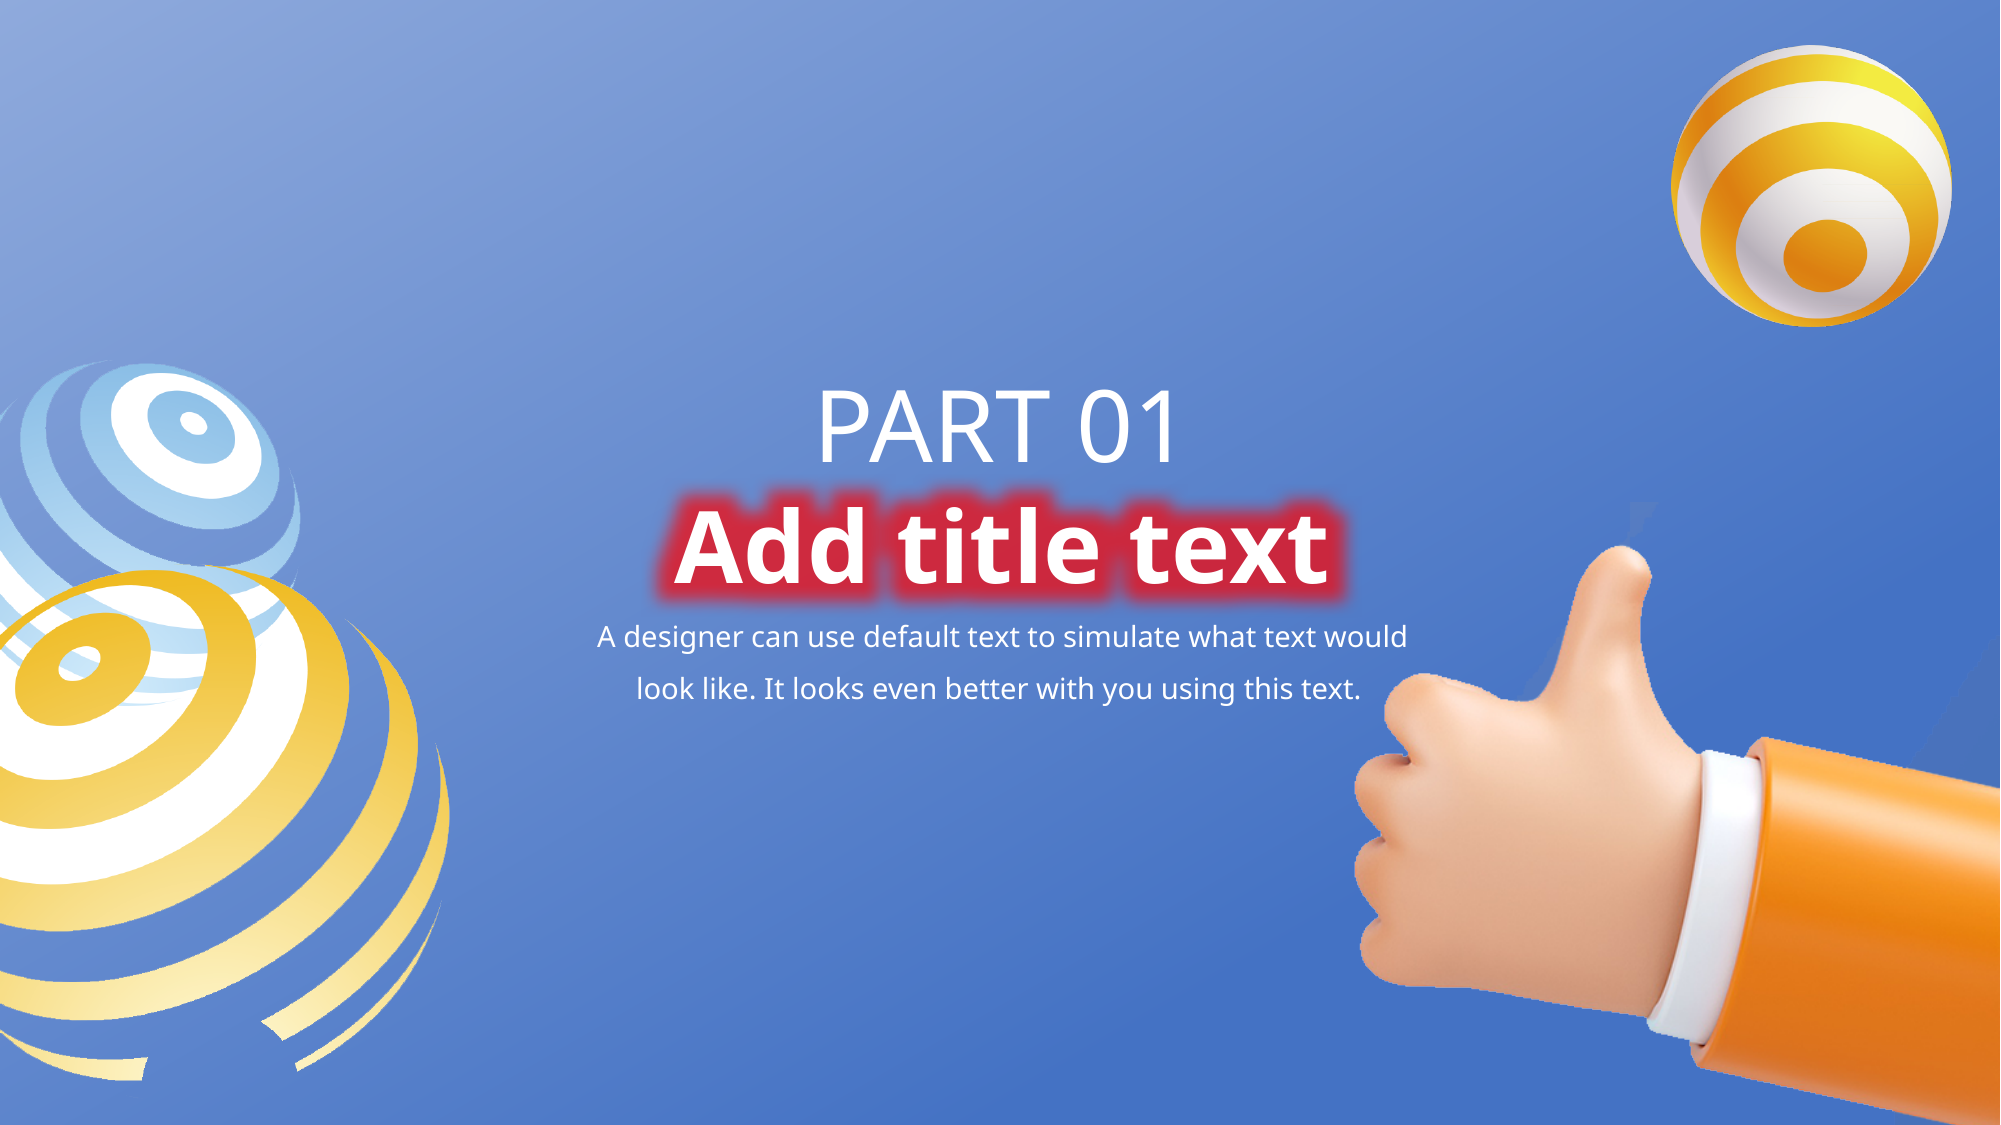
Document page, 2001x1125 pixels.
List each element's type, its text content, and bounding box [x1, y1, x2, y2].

picture [1318, 502, 2000, 1125]
picture [1670, 45, 1952, 327]
text_box PART 01 [747, 354, 1259, 453]
text_box Add title text [626, 483, 1380, 593]
picture [0, 347, 518, 1125]
text_box A designer can use default text to simulate what text would look like. It looks even better with you using this text. [569, 593, 1318, 714]
